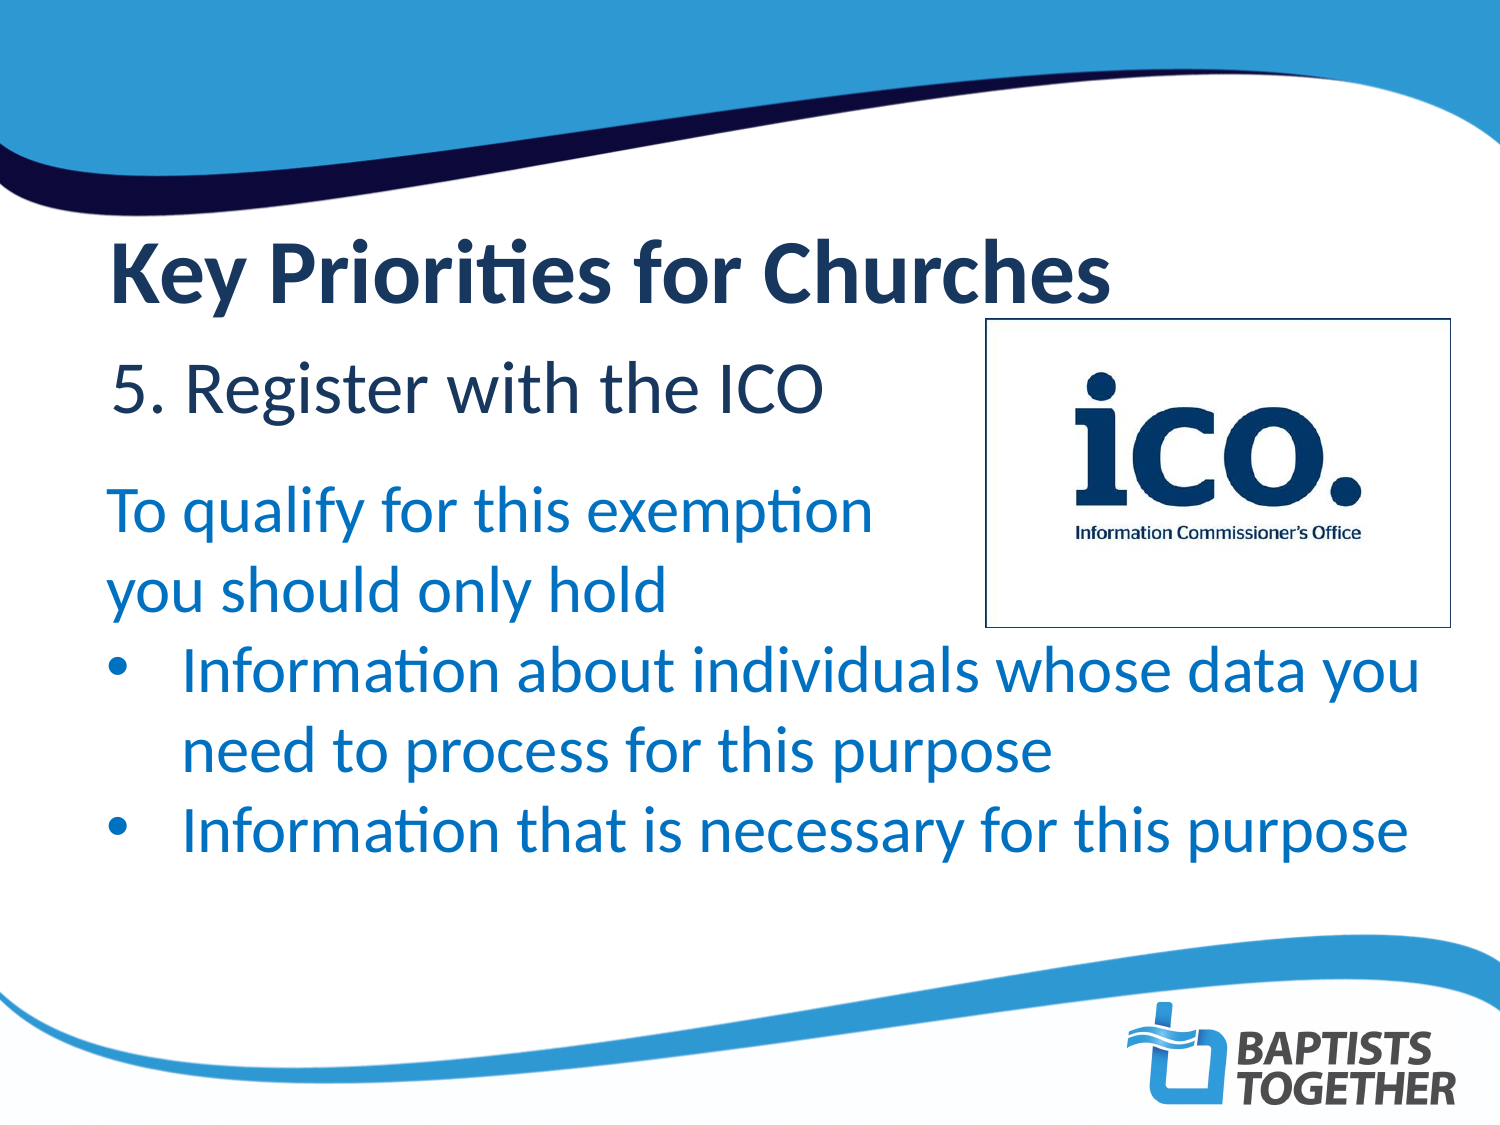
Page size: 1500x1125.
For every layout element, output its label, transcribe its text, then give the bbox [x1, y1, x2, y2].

picture [0, 0, 1500, 312]
picture [0, 905, 1500, 1125]
text_box To qualify for this exemption you should only hold Information about individuals whose data you need to process for this purpose Information that is necessary for this purpose [91, 458, 1451, 873]
picture [985, 318, 1451, 628]
text_box Key Priorities for Churches 5. Register with the ICO [74, 204, 1425, 425]
